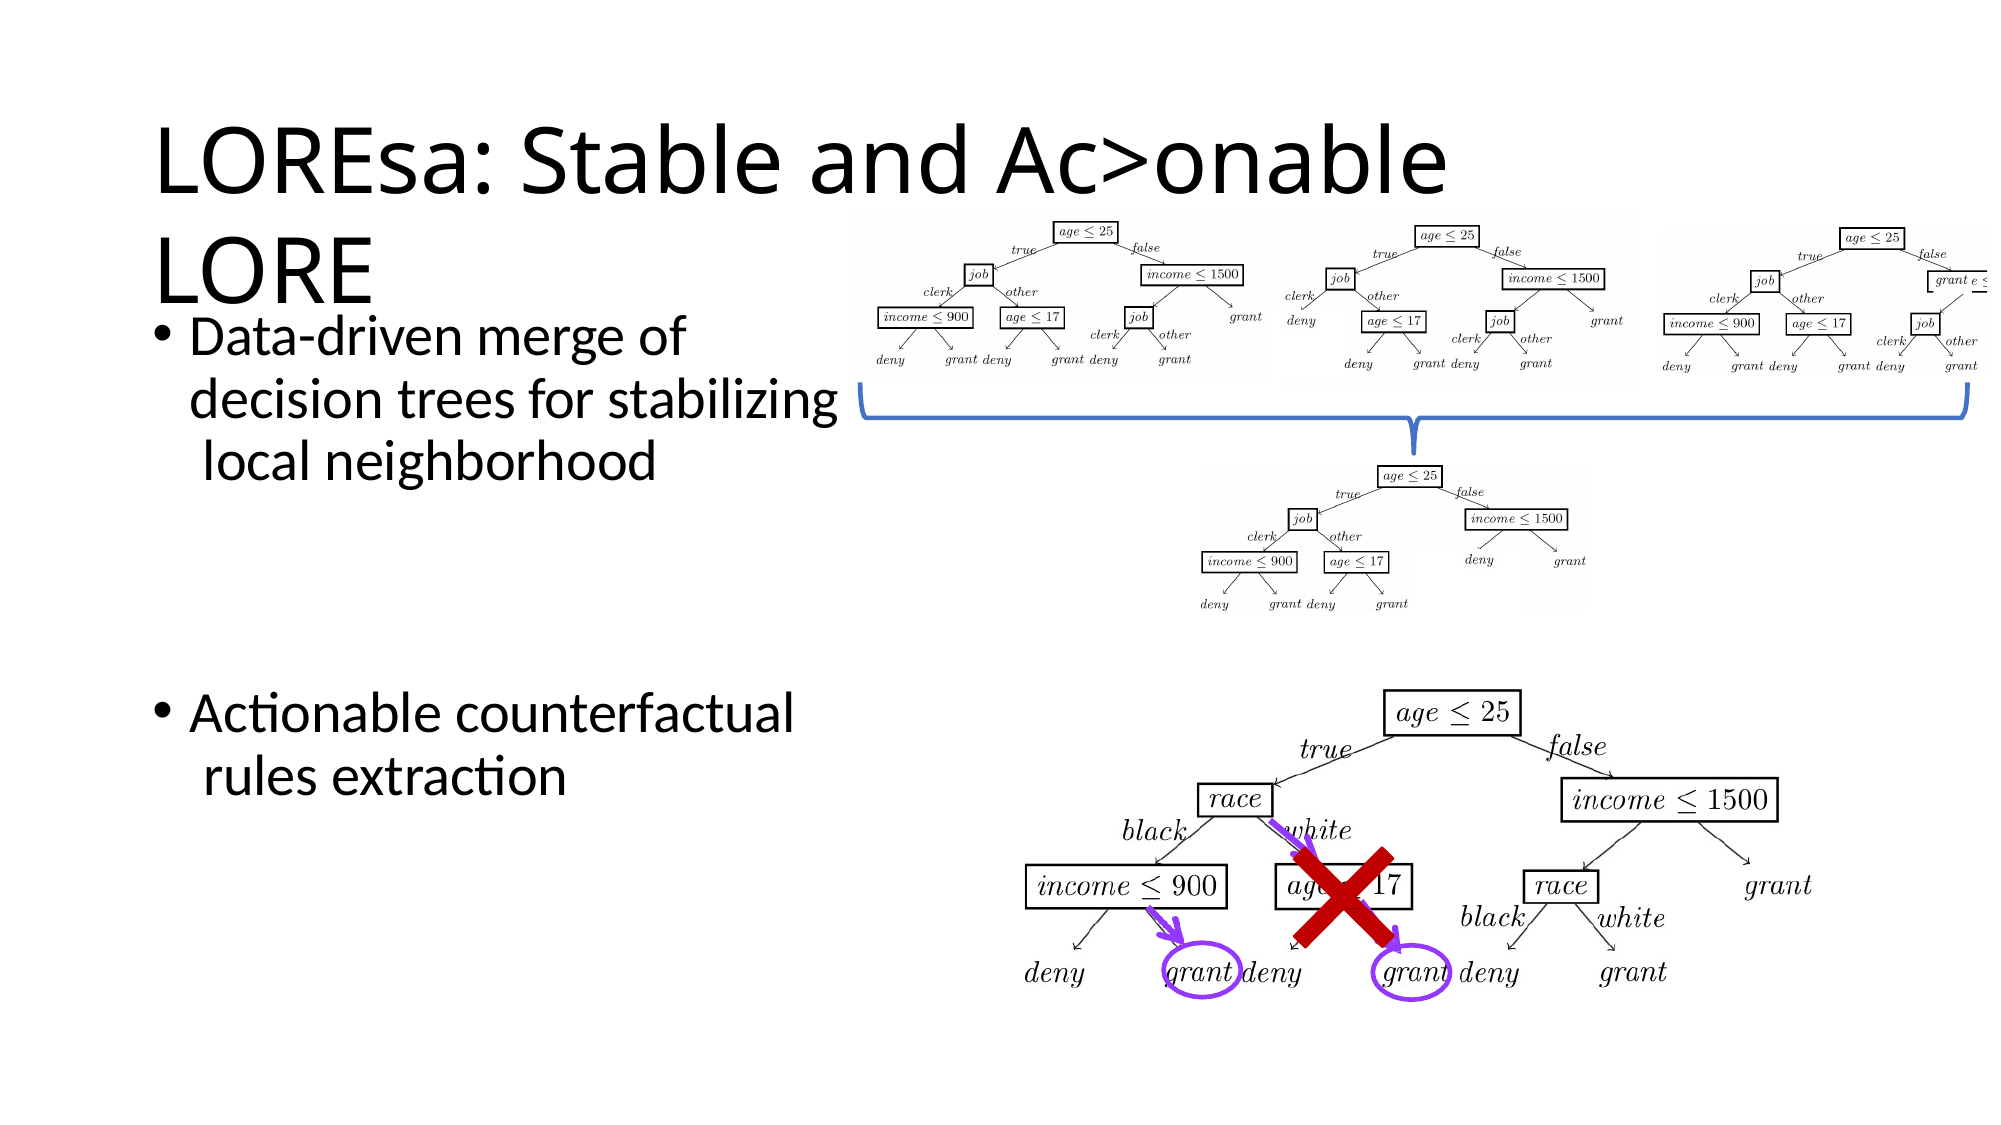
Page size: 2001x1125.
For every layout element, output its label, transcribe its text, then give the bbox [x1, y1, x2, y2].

text_box [1281, 213, 1639, 382]
text_box [1163, 942, 1241, 998]
text_box [1281, 311, 1320, 331]
text_box [1268, 817, 1320, 861]
text_box [1933, 273, 1972, 294]
text_box [1145, 904, 1185, 945]
text_box [1265, 309, 1345, 382]
text_box [1200, 465, 1586, 611]
text_box [860, 382, 1968, 454]
title LOREsa: Stable and Ac>onable LORE [150, 100, 1478, 323]
text_box Data-driven merge of decision trees for stabilizing local neighborhood [150, 294, 849, 493]
text_box [1360, 899, 1373, 913]
text_box [1459, 549, 1498, 570]
text_box [852, 209, 1278, 383]
text_box [1383, 924, 1401, 952]
text_box [1662, 227, 1988, 373]
text_box [1411, 549, 1519, 614]
text_box [1024, 689, 1812, 988]
text_box [1372, 945, 1451, 1000]
text_box Actionable counterfactual rules extraction [150, 671, 804, 807]
text_box [1293, 847, 1394, 948]
